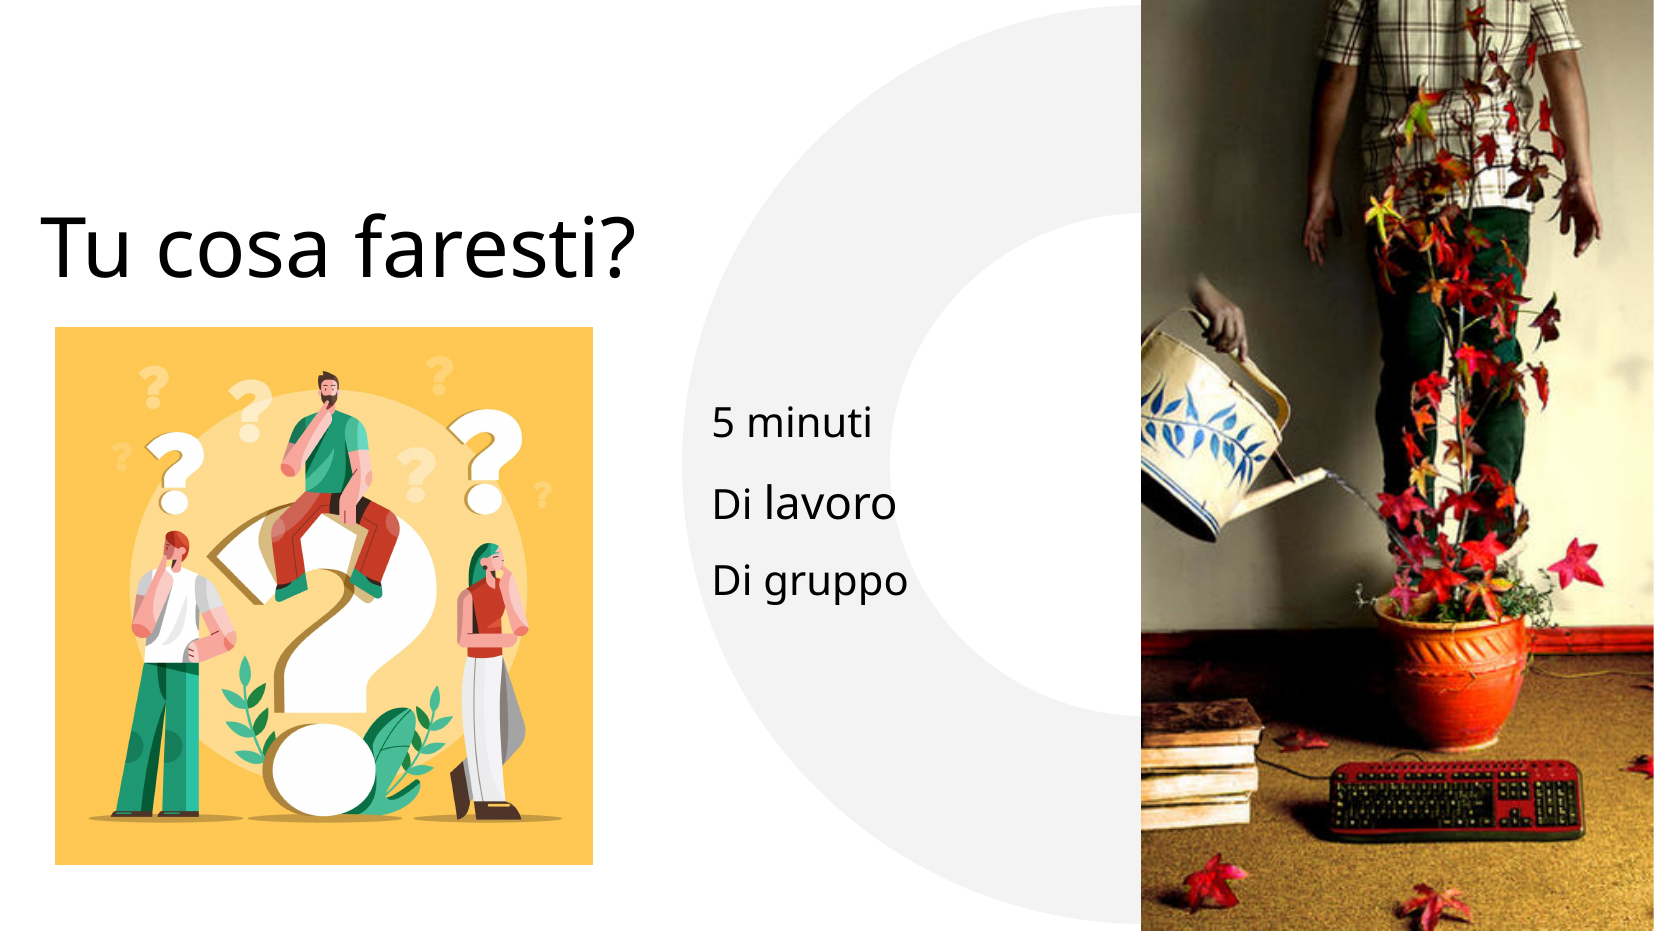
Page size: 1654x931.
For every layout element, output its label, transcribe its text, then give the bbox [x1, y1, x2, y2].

picture [55, 327, 593, 865]
title Tu cosa faresti? [40, 186, 897, 302]
text_box 5 minuti Di lavoro Di gruppo [696, 318, 1075, 685]
picture [1141, 0, 1654, 931]
